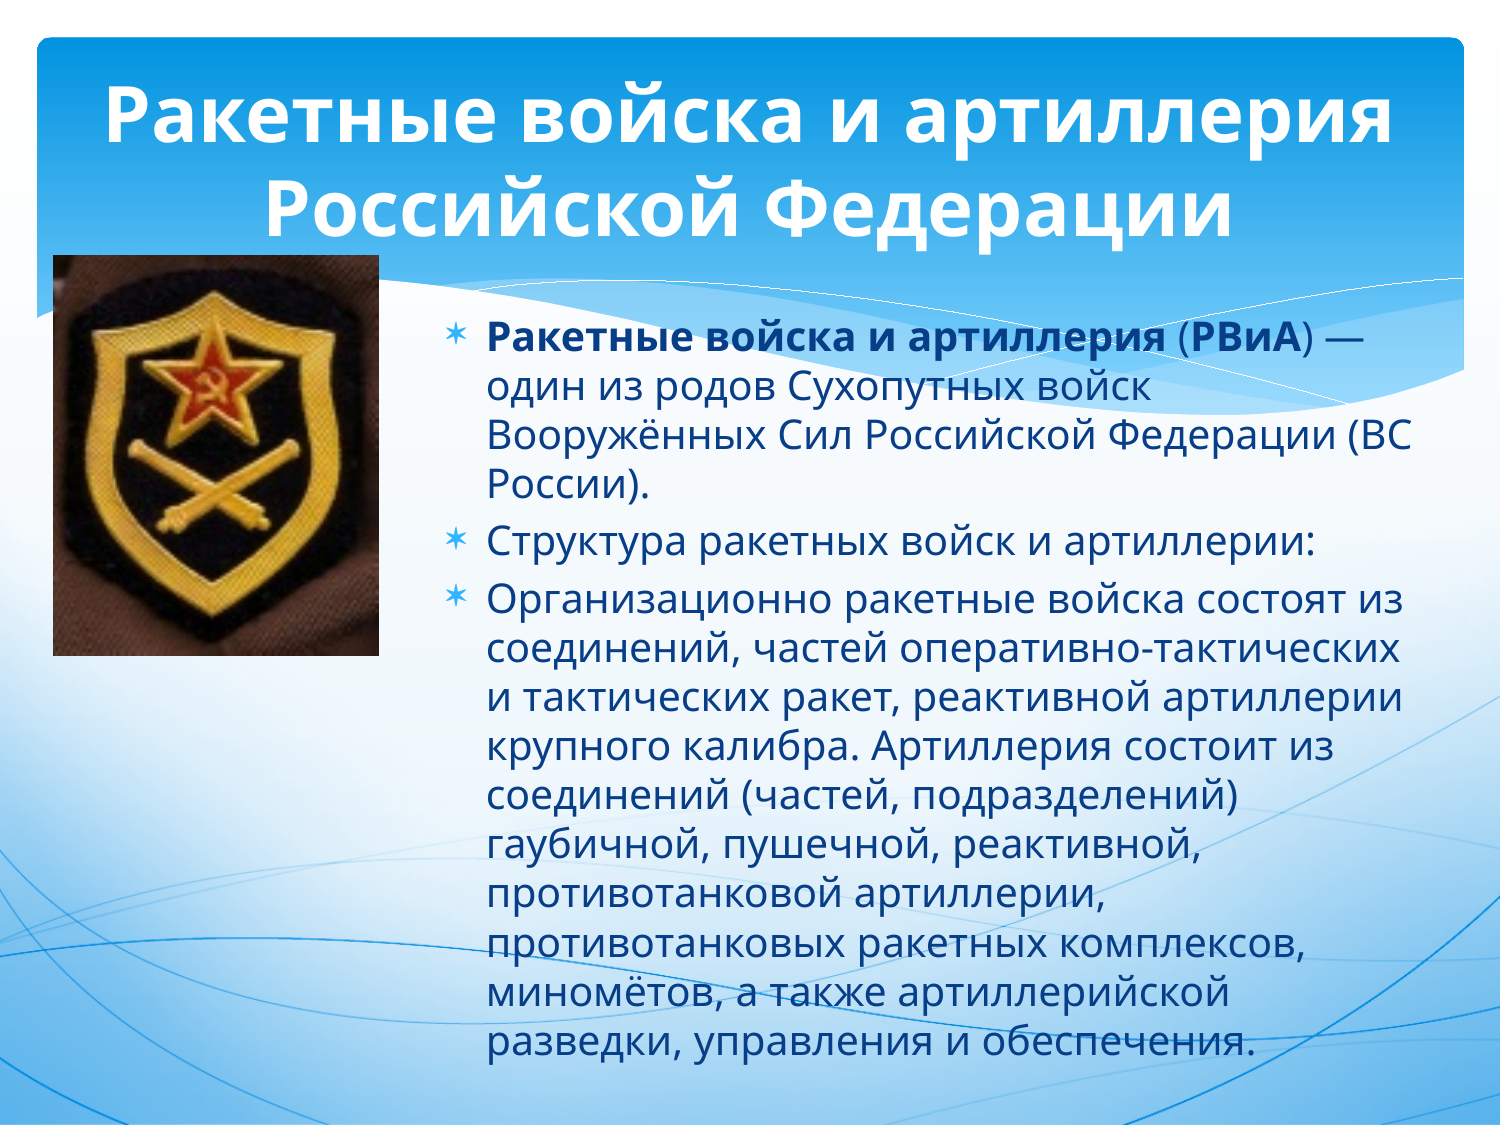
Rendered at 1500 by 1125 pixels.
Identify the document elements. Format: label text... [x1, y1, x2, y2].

title Ракетные войска и артиллерия Российской Федерации [74, 55, 1426, 262]
list Ракетные войска и артиллерия (РВиА) — один из родов Сухопутных войск Вооружённых Сил Российской Федерации (ВС России). Структура ракетных войск и артиллерии: Организационно ракетные войска состоят из соединений, частей оперативно-тактических и тактических ракет, реактивной артиллерии крупного калибра. Артиллерия состоит из соединений (частей, подразделений) гаубичной, пушечной, реактивной, противотанковой артиллерии, противотанковых ракетных комплексов, миномётов, а также артиллерийской разведки, управления и обеспечения. [430, 302, 1436, 1083]
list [52, 255, 379, 656]
